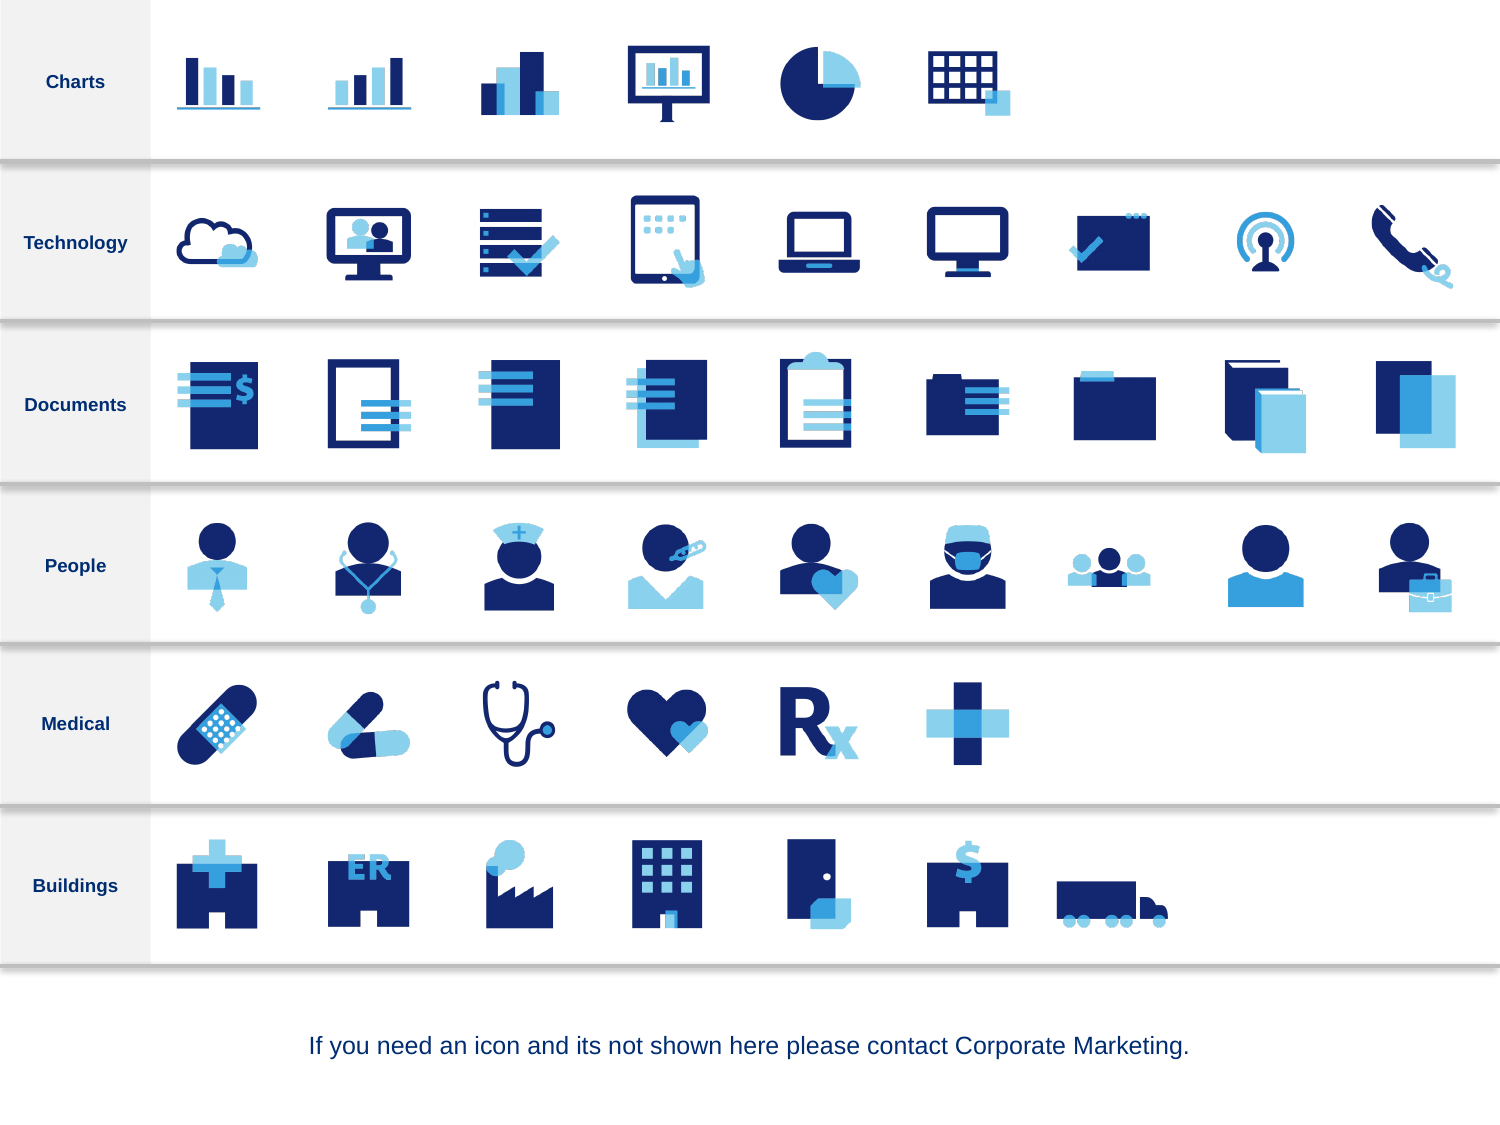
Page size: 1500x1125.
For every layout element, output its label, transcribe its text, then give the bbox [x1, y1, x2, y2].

text_box Buildings [0, 816, 151, 962]
picture [324, 688, 413, 763]
text_box Charts [0, 0, 151, 158]
picture [623, 521, 712, 616]
picture [332, 520, 404, 617]
picture [476, 49, 565, 121]
picture [475, 358, 564, 455]
picture [784, 835, 854, 933]
picture [324, 204, 413, 283]
picture [924, 49, 1013, 122]
picture [923, 839, 1012, 933]
picture [182, 520, 252, 617]
picture [776, 43, 865, 128]
picture [481, 835, 557, 933]
picture [627, 195, 707, 292]
picture [1070, 368, 1159, 444]
picture [478, 520, 561, 617]
picture [923, 681, 1012, 770]
picture [775, 209, 864, 278]
picture [923, 373, 1012, 439]
text_box Medical [0, 653, 151, 803]
picture [1064, 545, 1153, 592]
picture [1222, 358, 1308, 455]
text_box Technology [0, 171, 151, 318]
picture [475, 205, 564, 282]
picture [774, 349, 857, 455]
picture [1232, 210, 1298, 277]
text_box If you need an icon and its not shown here please contact Corporate Marketing. [0, 974, 1500, 1125]
picture [476, 677, 562, 774]
picture [923, 521, 1012, 616]
picture [174, 56, 263, 114]
picture [324, 358, 413, 454]
picture [923, 204, 1012, 283]
text_box People [0, 494, 151, 641]
picture [624, 43, 713, 127]
picture [1375, 520, 1456, 617]
picture [1221, 522, 1310, 615]
picture [775, 520, 864, 617]
picture [173, 836, 262, 933]
picture [173, 680, 262, 771]
picture [1366, 201, 1455, 292]
picture [324, 852, 413, 933]
picture [1053, 879, 1171, 933]
picture [623, 687, 712, 764]
picture [325, 56, 414, 114]
picture [1065, 210, 1154, 277]
picture [174, 358, 261, 455]
picture [1371, 358, 1460, 455]
picture [628, 835, 707, 933]
text_box Documents [0, 330, 151, 481]
picture [173, 215, 262, 272]
picture [623, 359, 712, 453]
picture [775, 684, 864, 767]
